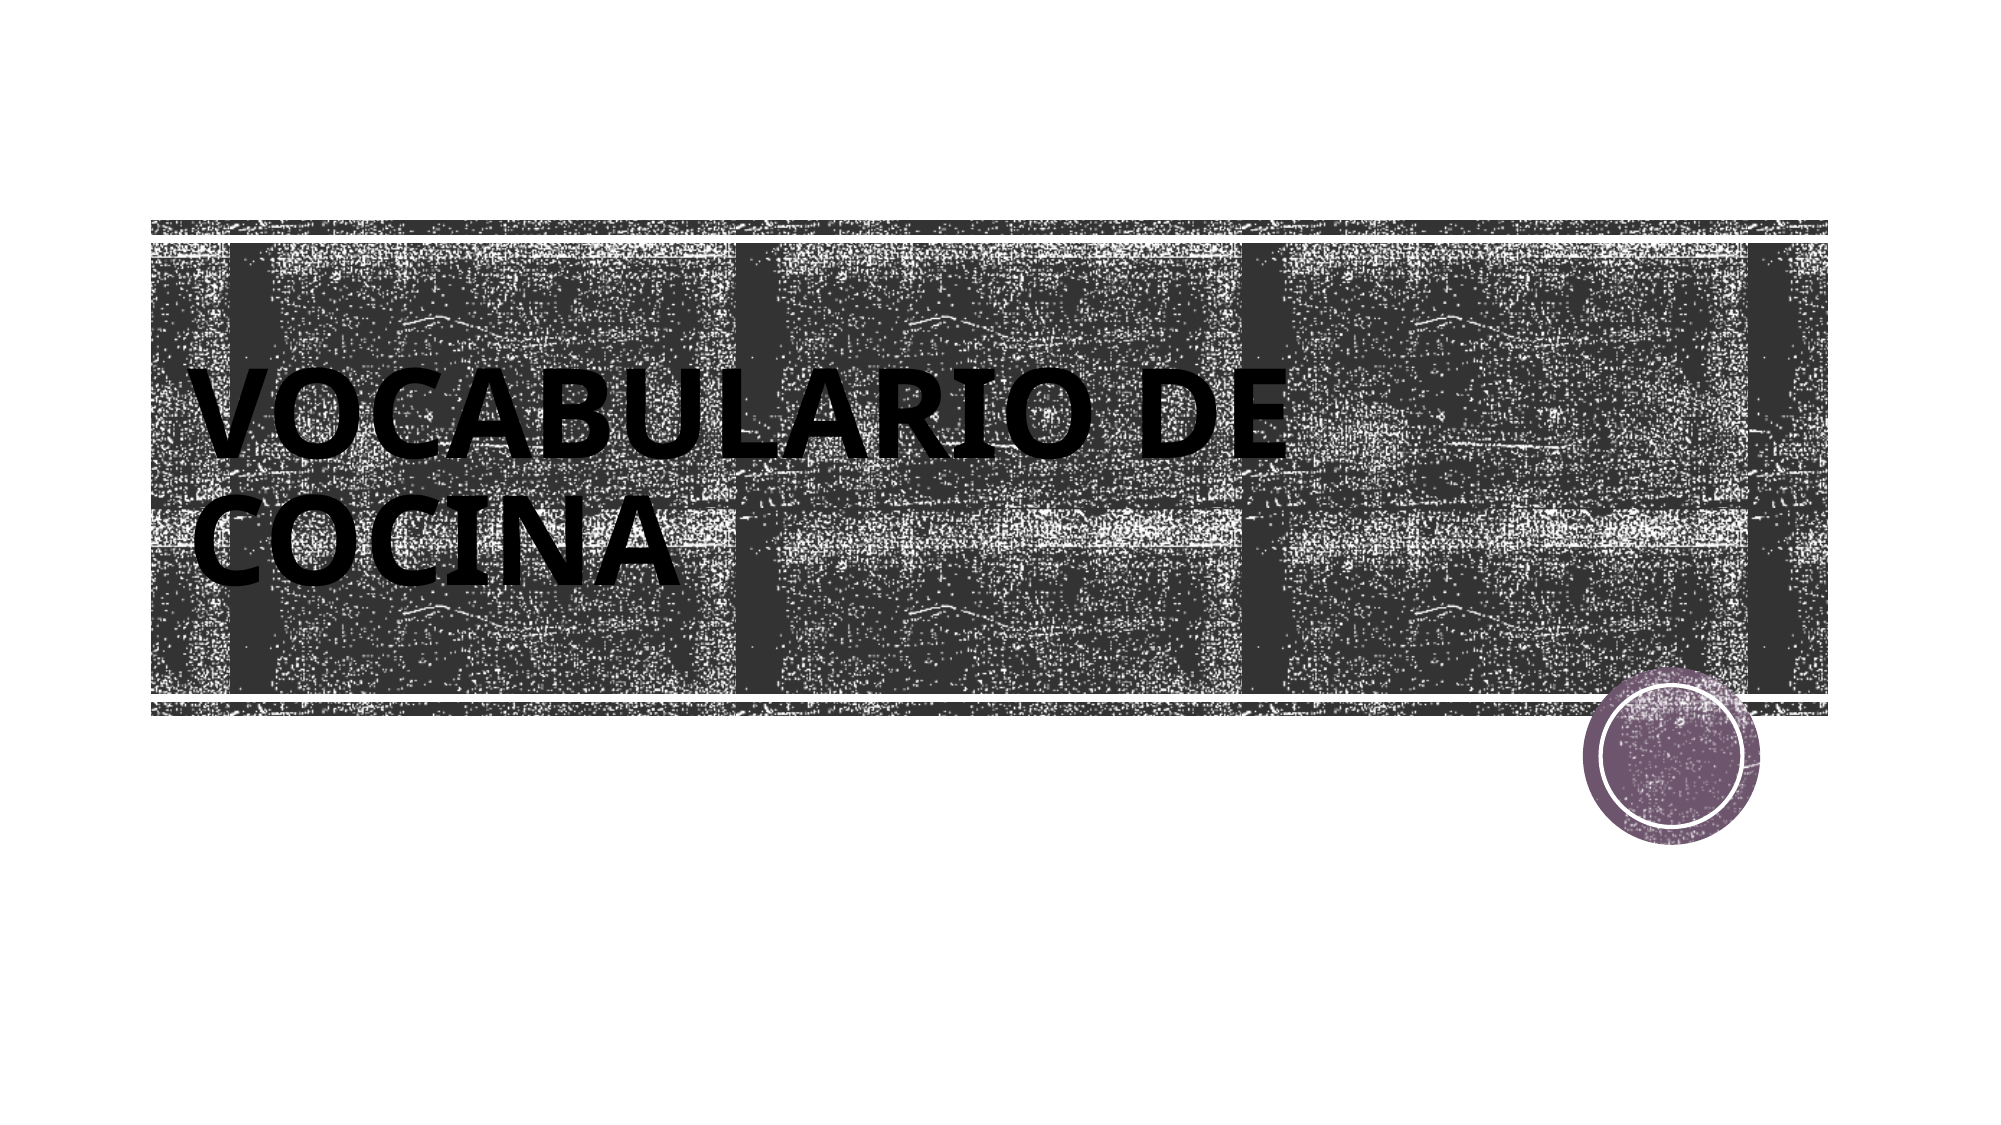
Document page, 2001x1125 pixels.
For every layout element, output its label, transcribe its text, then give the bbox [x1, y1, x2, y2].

title VOCABULARIO DE COCINA [172, 234, 1808, 733]
